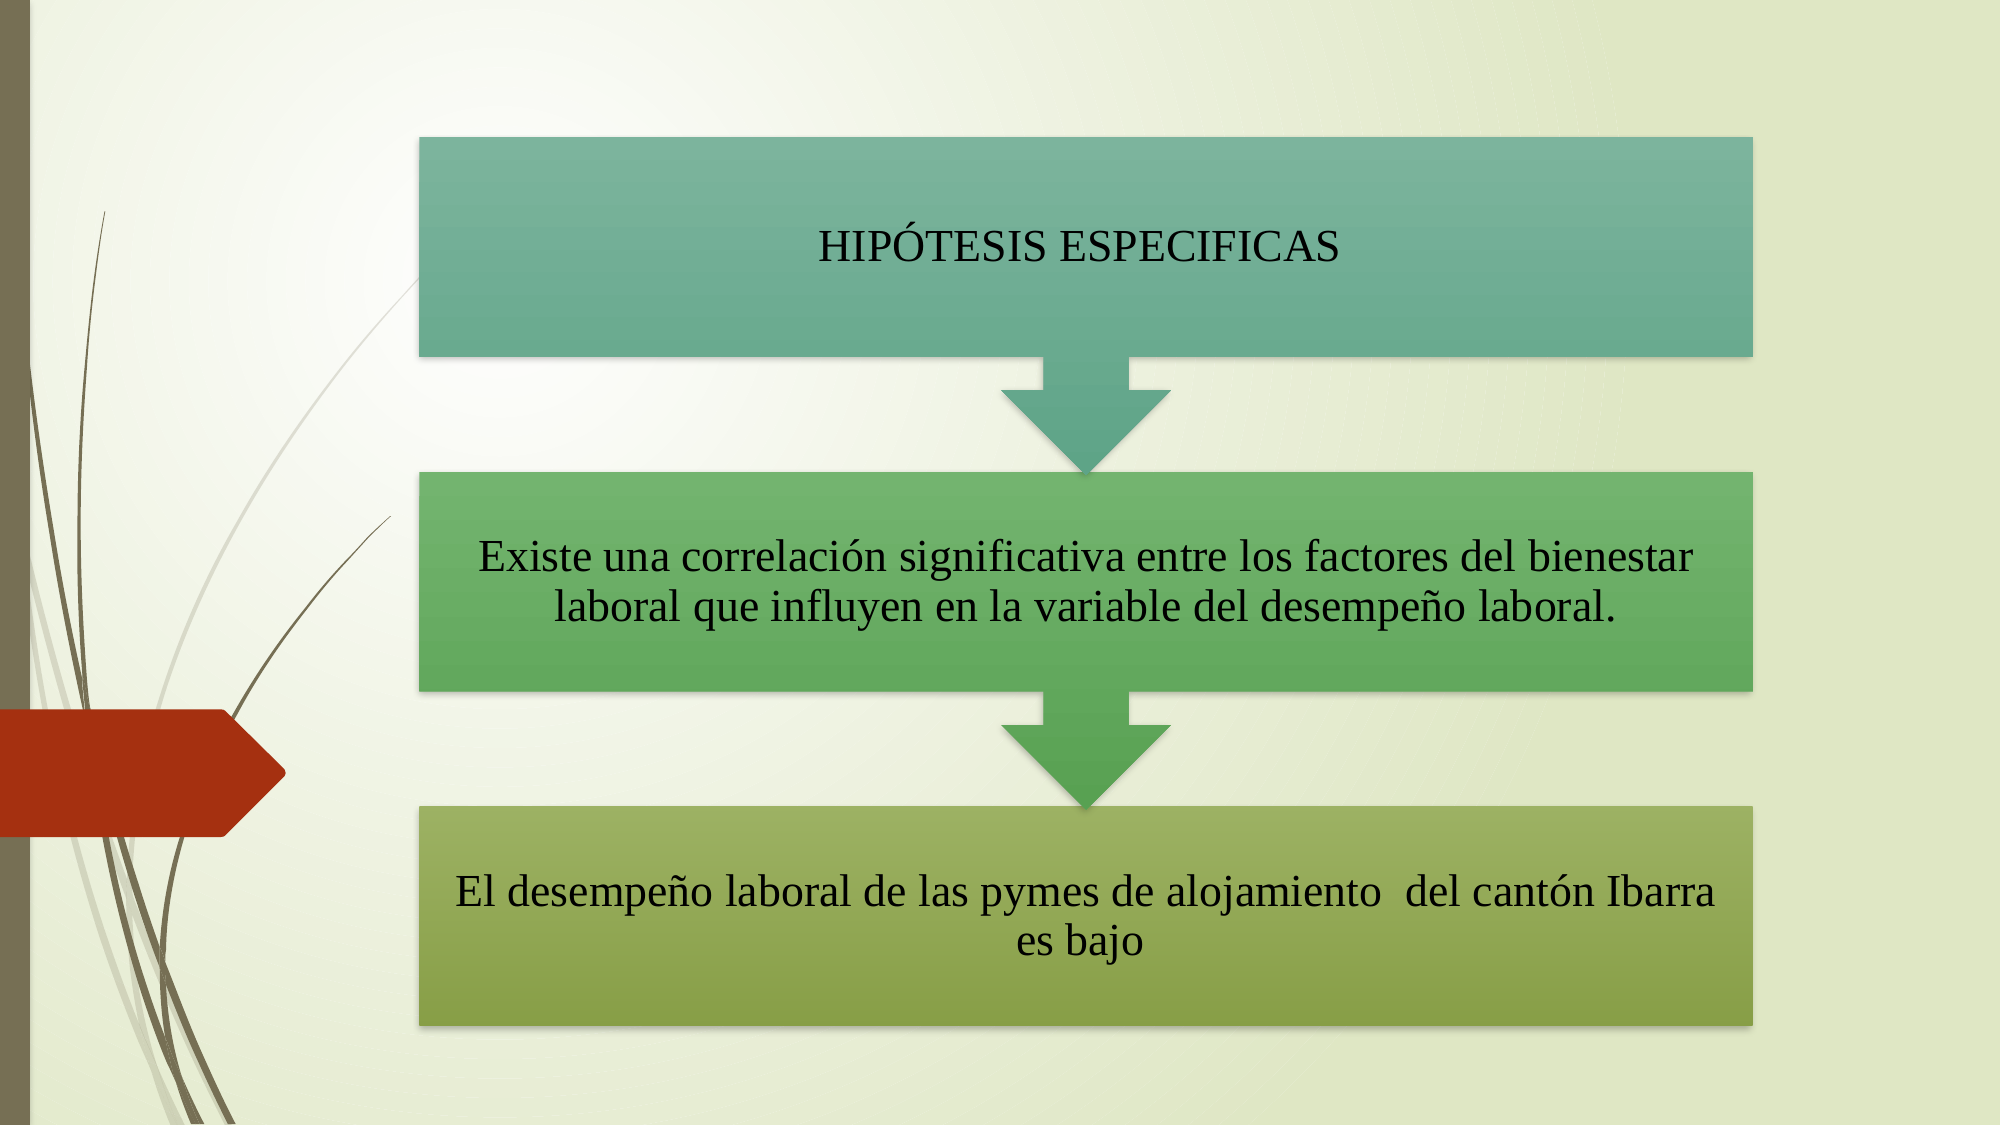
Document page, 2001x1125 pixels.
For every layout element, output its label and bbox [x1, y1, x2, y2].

title [42, 22, 1181, 191]
text_box [419, 136, 1753, 1027]
